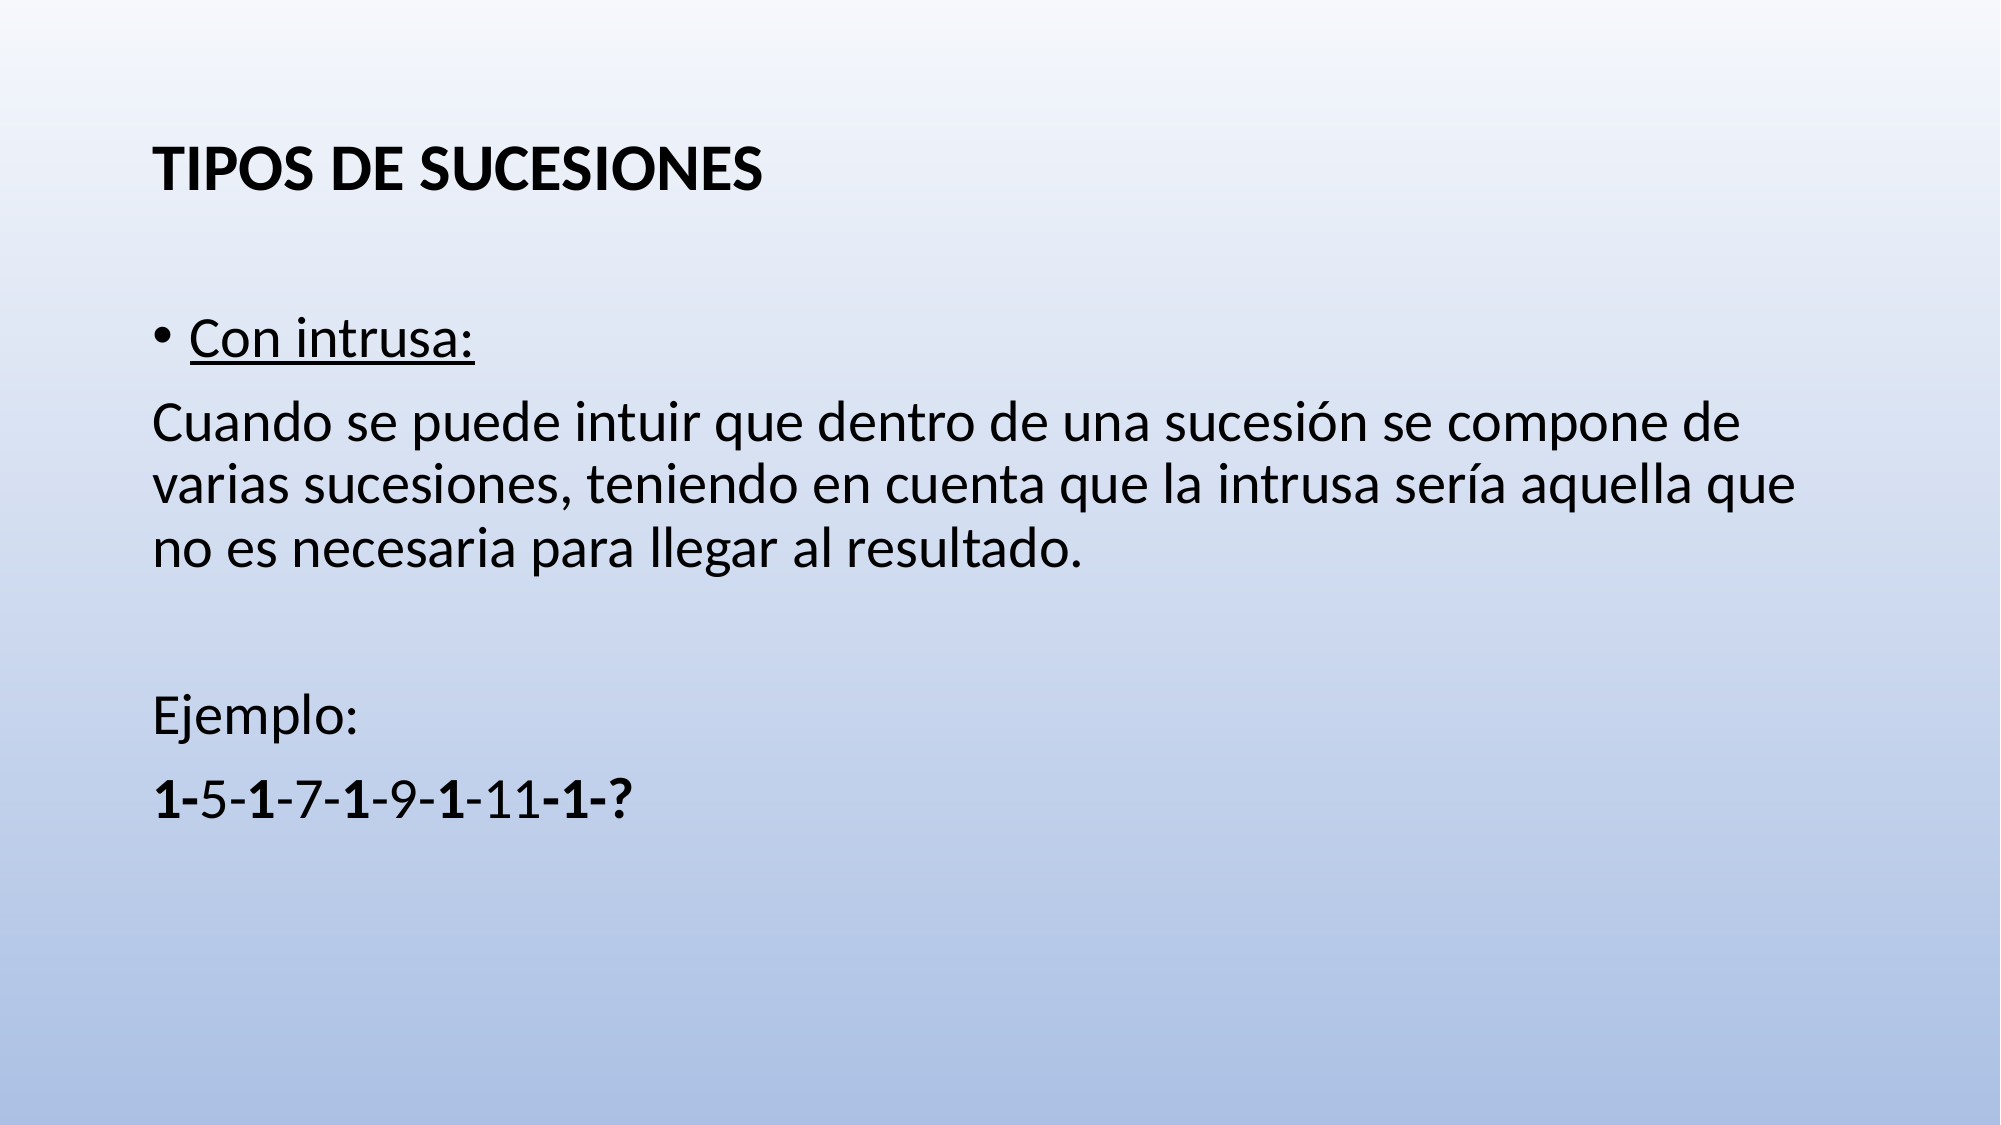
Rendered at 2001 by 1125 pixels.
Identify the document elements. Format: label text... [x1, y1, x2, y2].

list Con intrusa: Cuando se puede intuir que dentro de una sucesión se compone de varias sucesiones, teniendo en cuenta que la intrusa sería aquella que no es necesaria para llegar al resultado. Ejemplo: 1-5-1-7-1-9-1-11-1-? [137, 299, 1863, 1014]
title TIPOS DE SUCESIONES [137, 59, 1863, 278]
